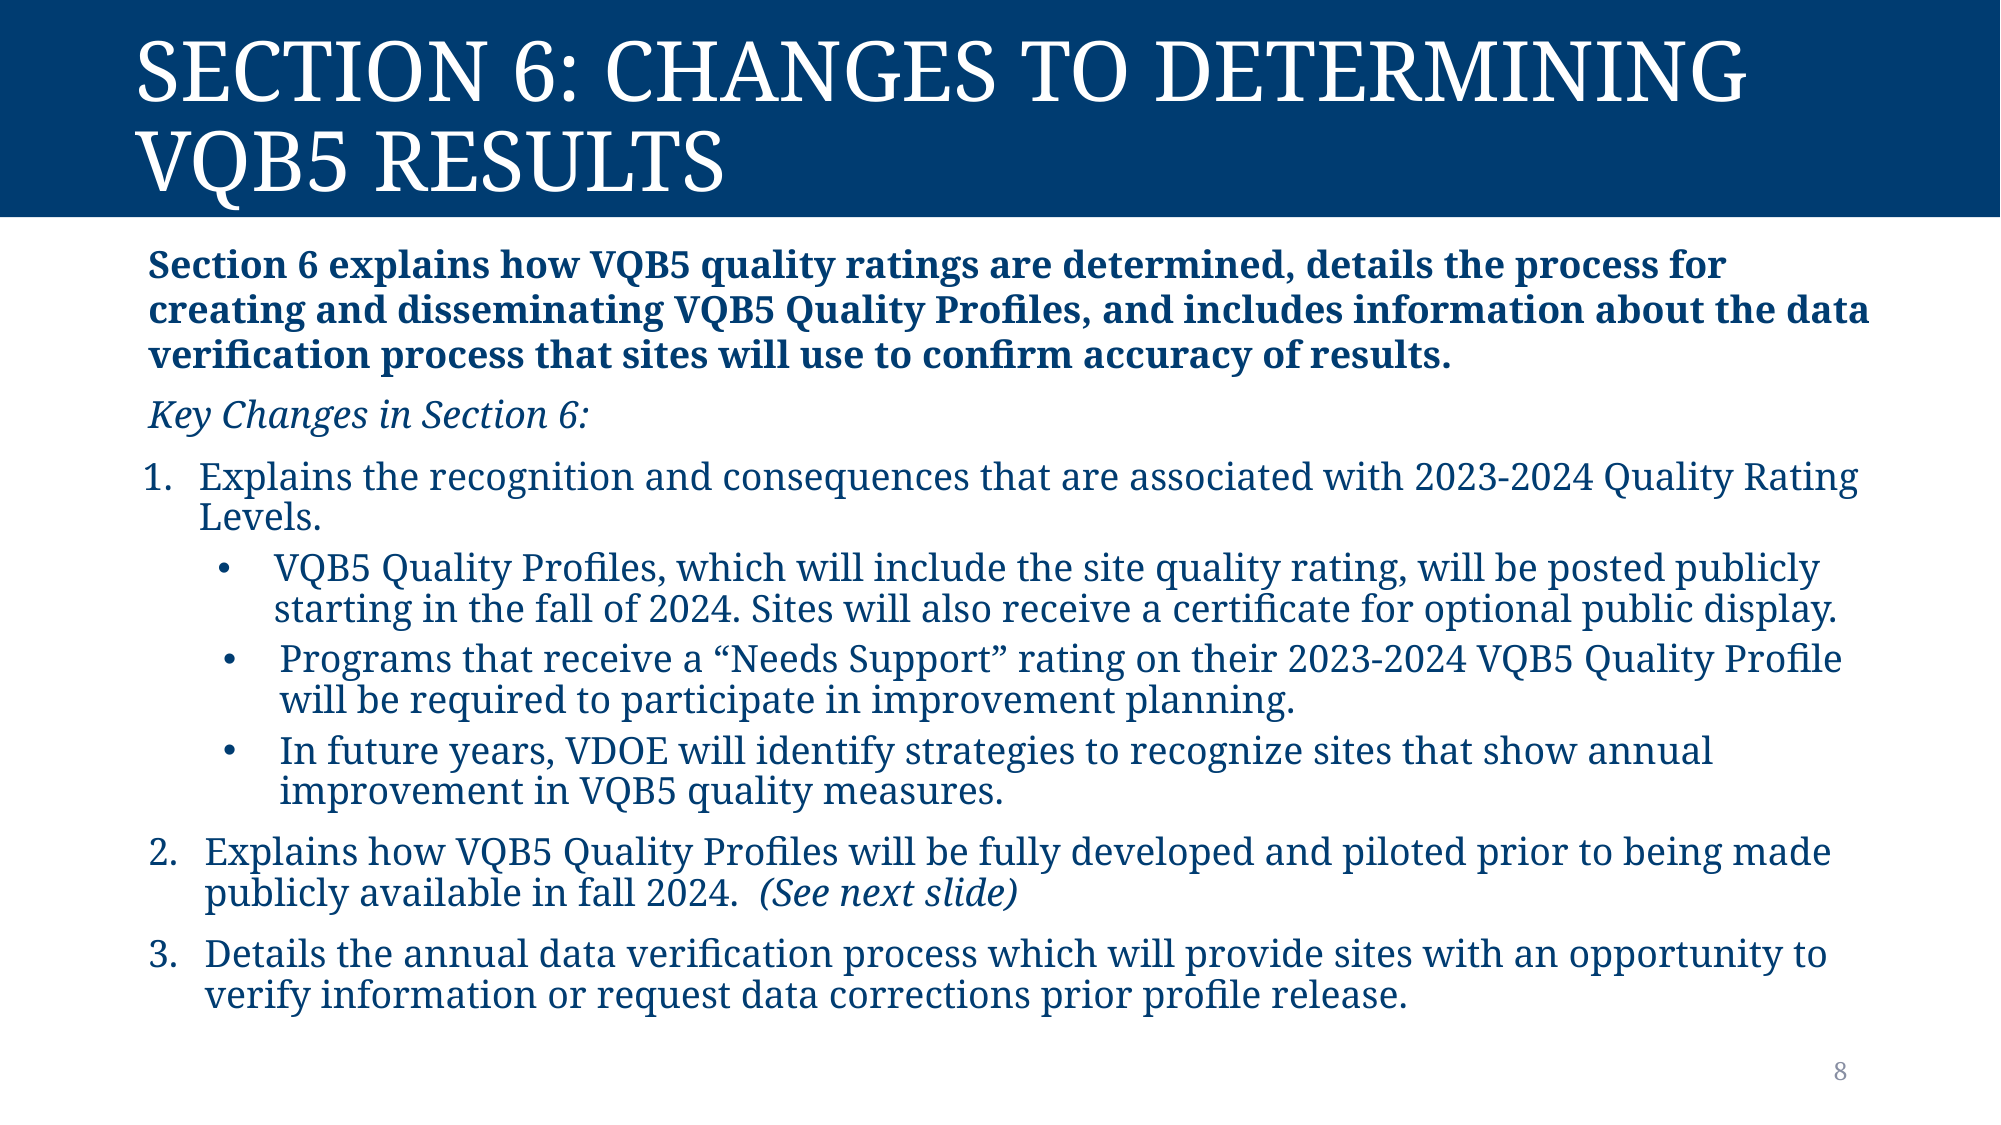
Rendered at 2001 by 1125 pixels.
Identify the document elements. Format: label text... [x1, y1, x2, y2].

title Section 6: Changes to Determining VQB5 Results [0, 0, 2000, 218]
list Section 6 explains how VQB5 quality ratings are determined, details the process for creating and disseminating VQB5 Quality Profiles, and includes information about the data verification process that sites will use to confirm accuracy of results. Key Changes in Section 6: Explains the recognition and consequences that are associated with 2023-2024 Quality Rating Levels. VQB5 Quality Profiles, which will include the site quality rating, will be posted publicly starting in the fall of 2024. Sites will also receive a certificate for optional public display. Programs that receive a “Needs Support” rating on their 2023-2024 VQB5 Quality Profile will be required to participate in improvement planning. In future years, VDOE will identify strategies to recognize sites that show annual improvement in VQB5 quality measures. Explains how VQB5 Quality Profiles will be fully developed and piloted prior to being made publicly available in fall 2024. (See next slide) Details the annual data verification process which will provide sites with an opportunity to verify information or request data corrections prior profile release. [102, 233, 1898, 1103]
slide_number 8 [1412, 1042, 1863, 1103]
